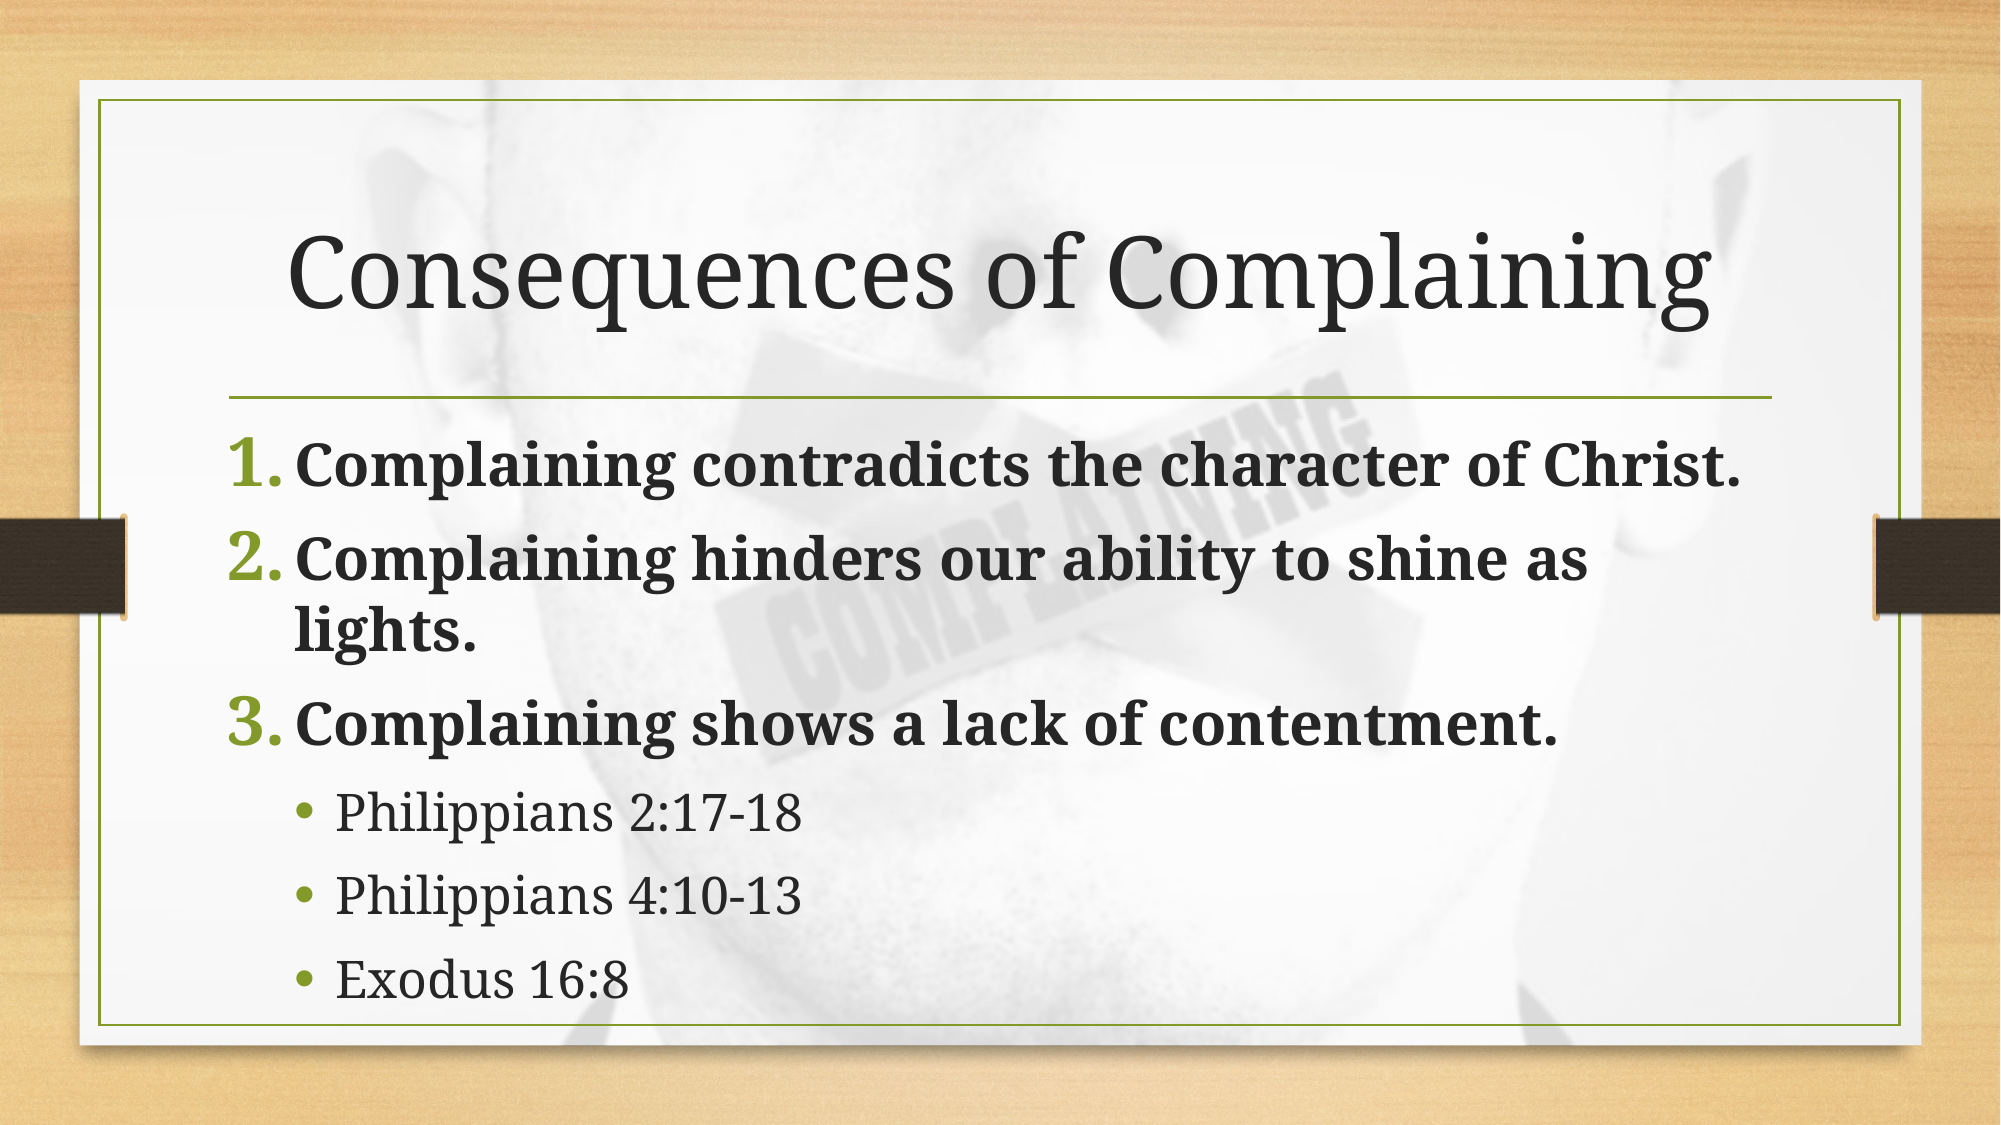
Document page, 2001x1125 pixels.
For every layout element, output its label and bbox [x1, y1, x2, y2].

picture [80, 79, 1923, 513]
text_box [0, 0, 2000, 513]
text_box [0, 622, 2000, 1125]
text_box [0, 513, 2000, 622]
picture [80, 622, 1923, 1046]
